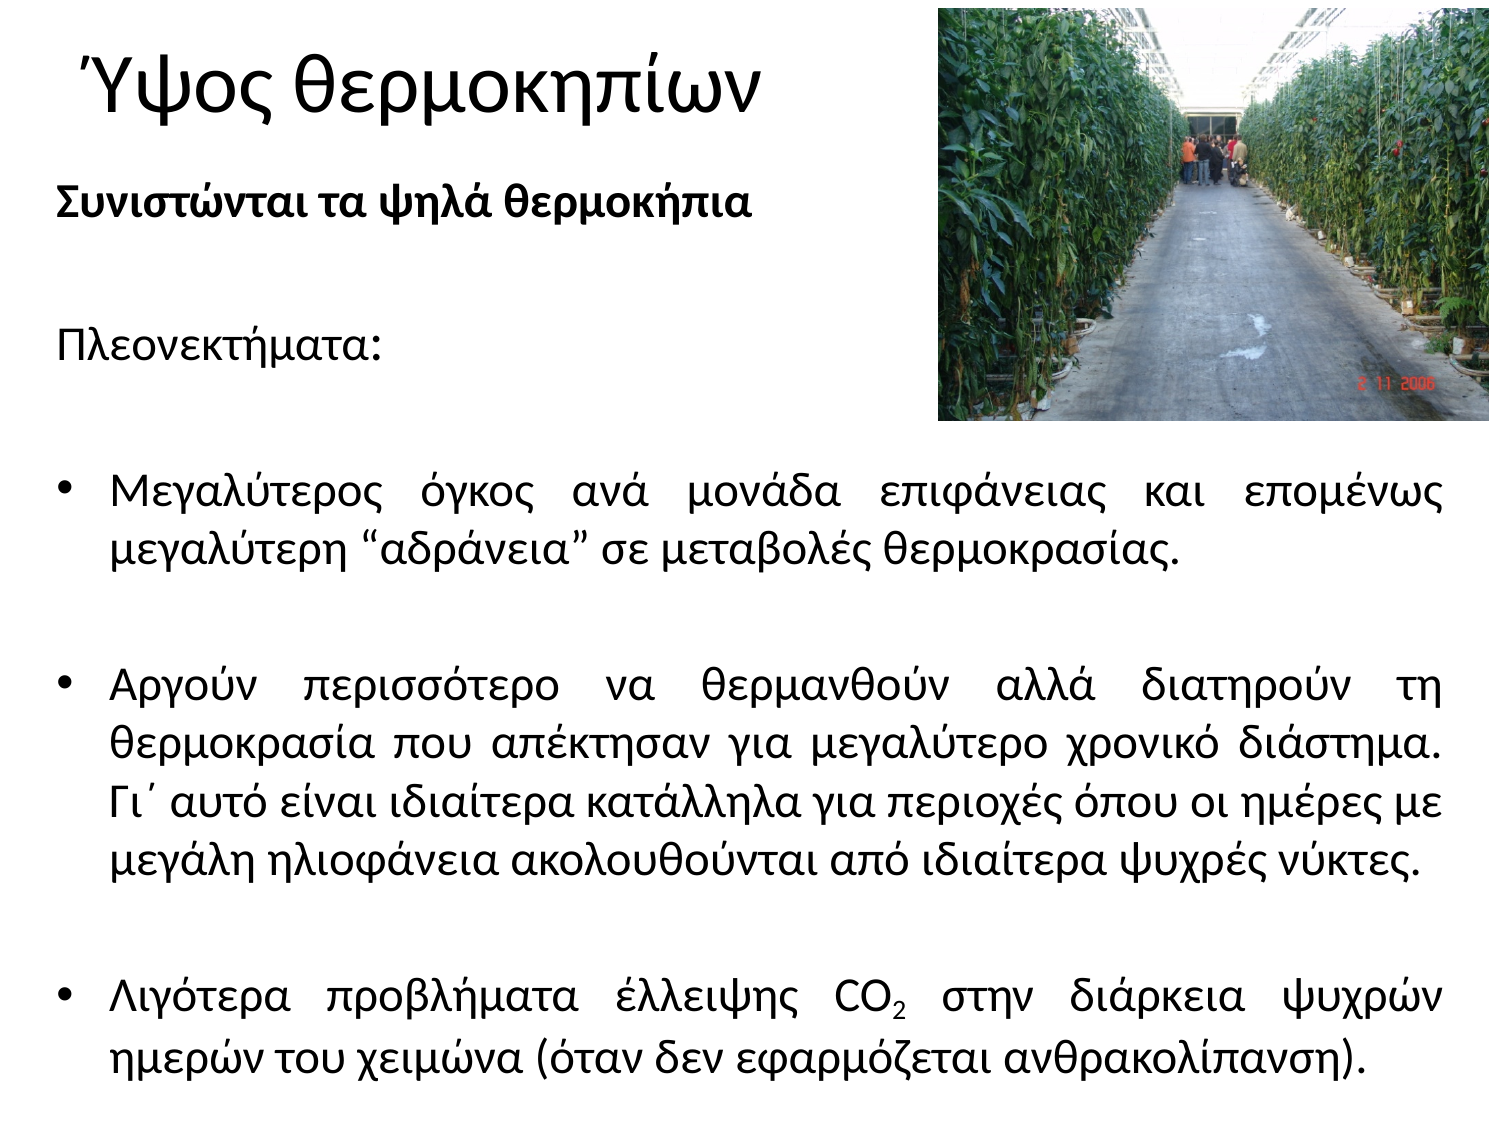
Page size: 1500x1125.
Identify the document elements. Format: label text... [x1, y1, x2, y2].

title Ύψος θερμοκηπίων [76, 19, 933, 138]
list Συνιστώνται τα ψηλά θερμοκήπια Πλεονεκτήματα: Μεγαλύτερος όγκος ανά μονάδα επιφάνειας και επομένως μεγαλύτερη “αδράνεια” σε μεταβολές θερμοκρασίας. Αργούν περισσότερο να θερμανθούν αλλά διατηρούν τη θερμοκρασία που απέκτησαν για μεγαλύτερο χρονικό διάστημα. Γι΄ αυτό είναι ιδιαίτερα κατάλληλα για περιοχές όπου οι ημέρες με μεγάλη ηλιοφάνεια ακολουθούνται από ιδιαίτερα ψυχρές νύκτες. Λιγότερα προβλήματα έλλειψης CO2 στην διάρκεια ψυχρών ημερών του χειμώνα (όταν δεν εφαρμόζεται ανθρακολίπανση). [41, 160, 1459, 1106]
picture [938, 8, 1489, 421]
